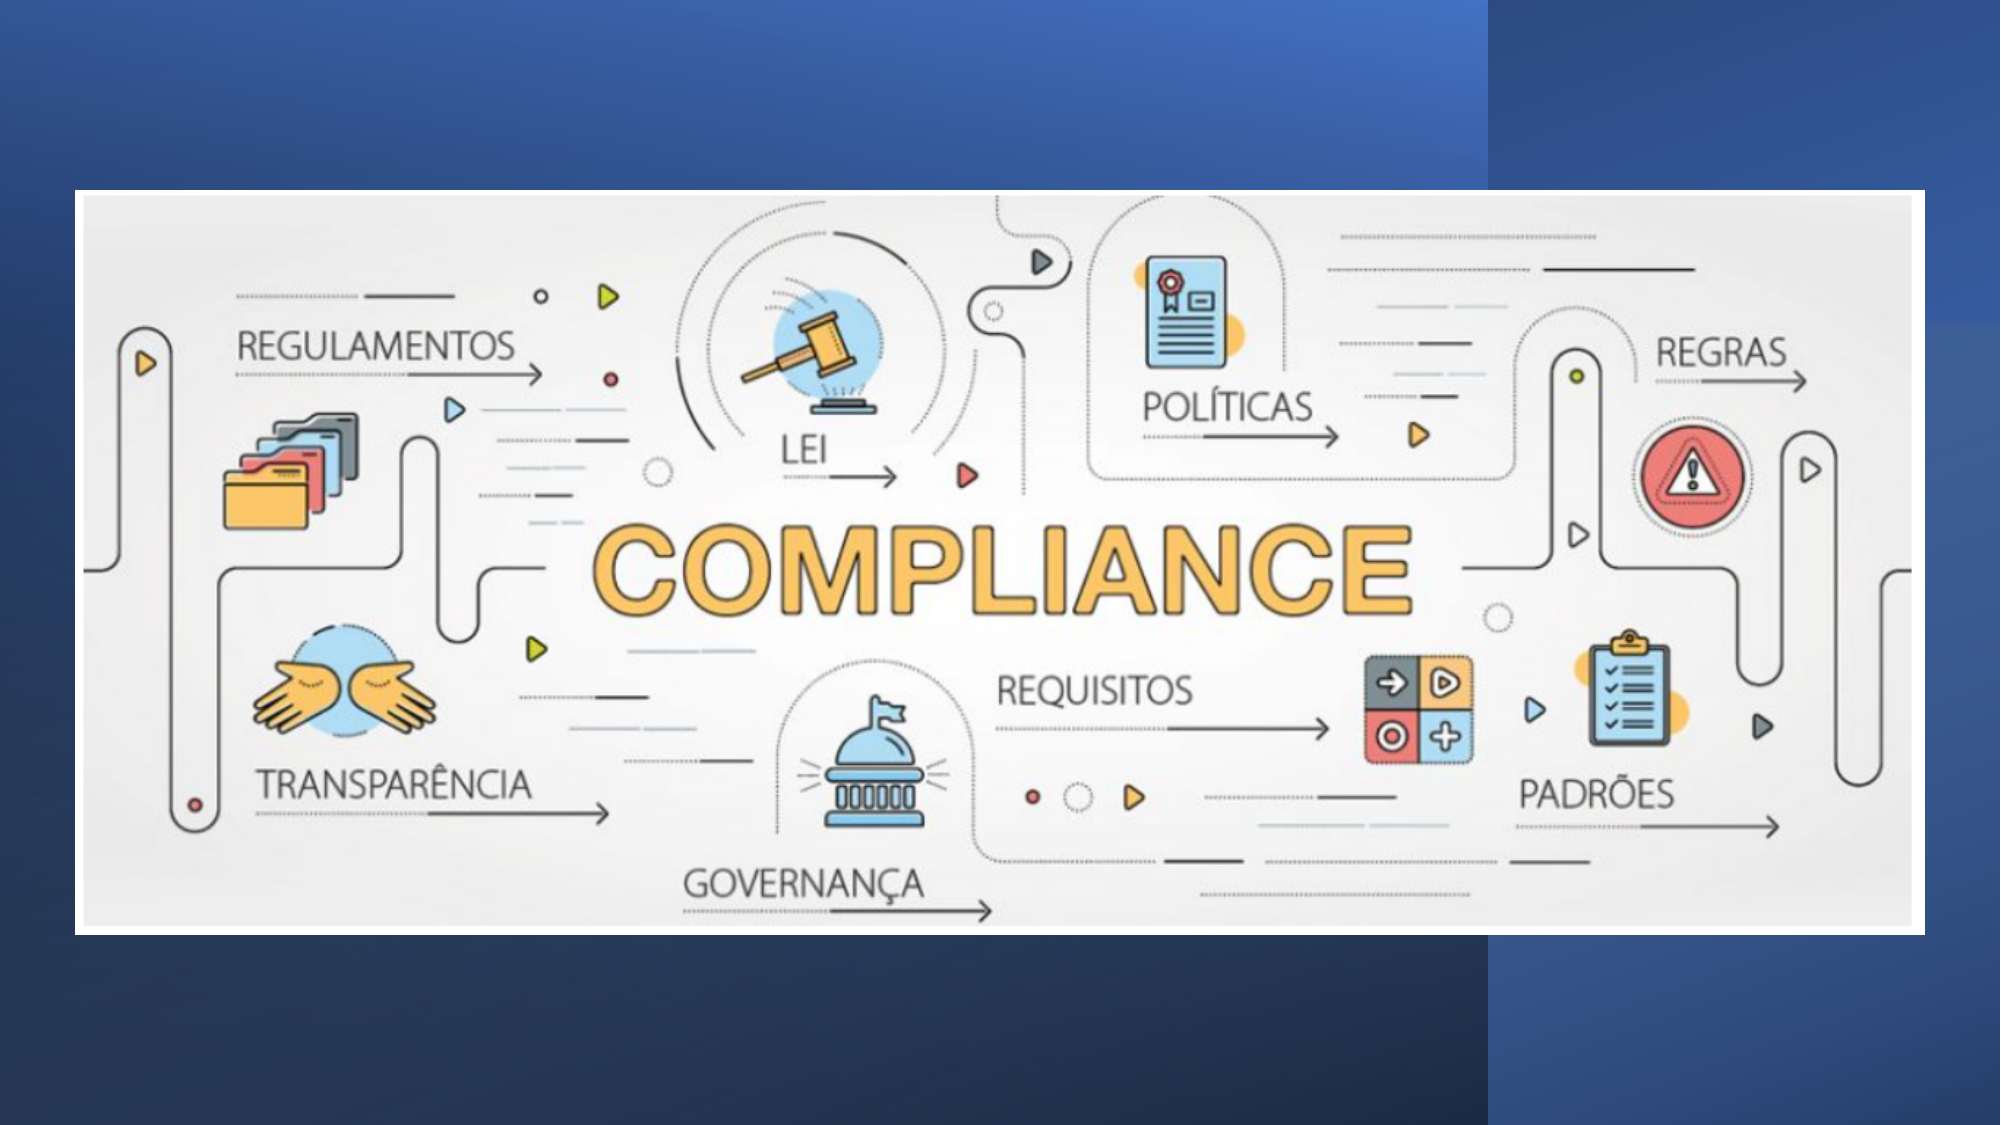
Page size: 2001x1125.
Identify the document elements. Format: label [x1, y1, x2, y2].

text_box [1489, 0, 2000, 321]
text_box [0, 0, 1489, 321]
text_box [0, 321, 2000, 1125]
picture [74, 190, 1925, 935]
